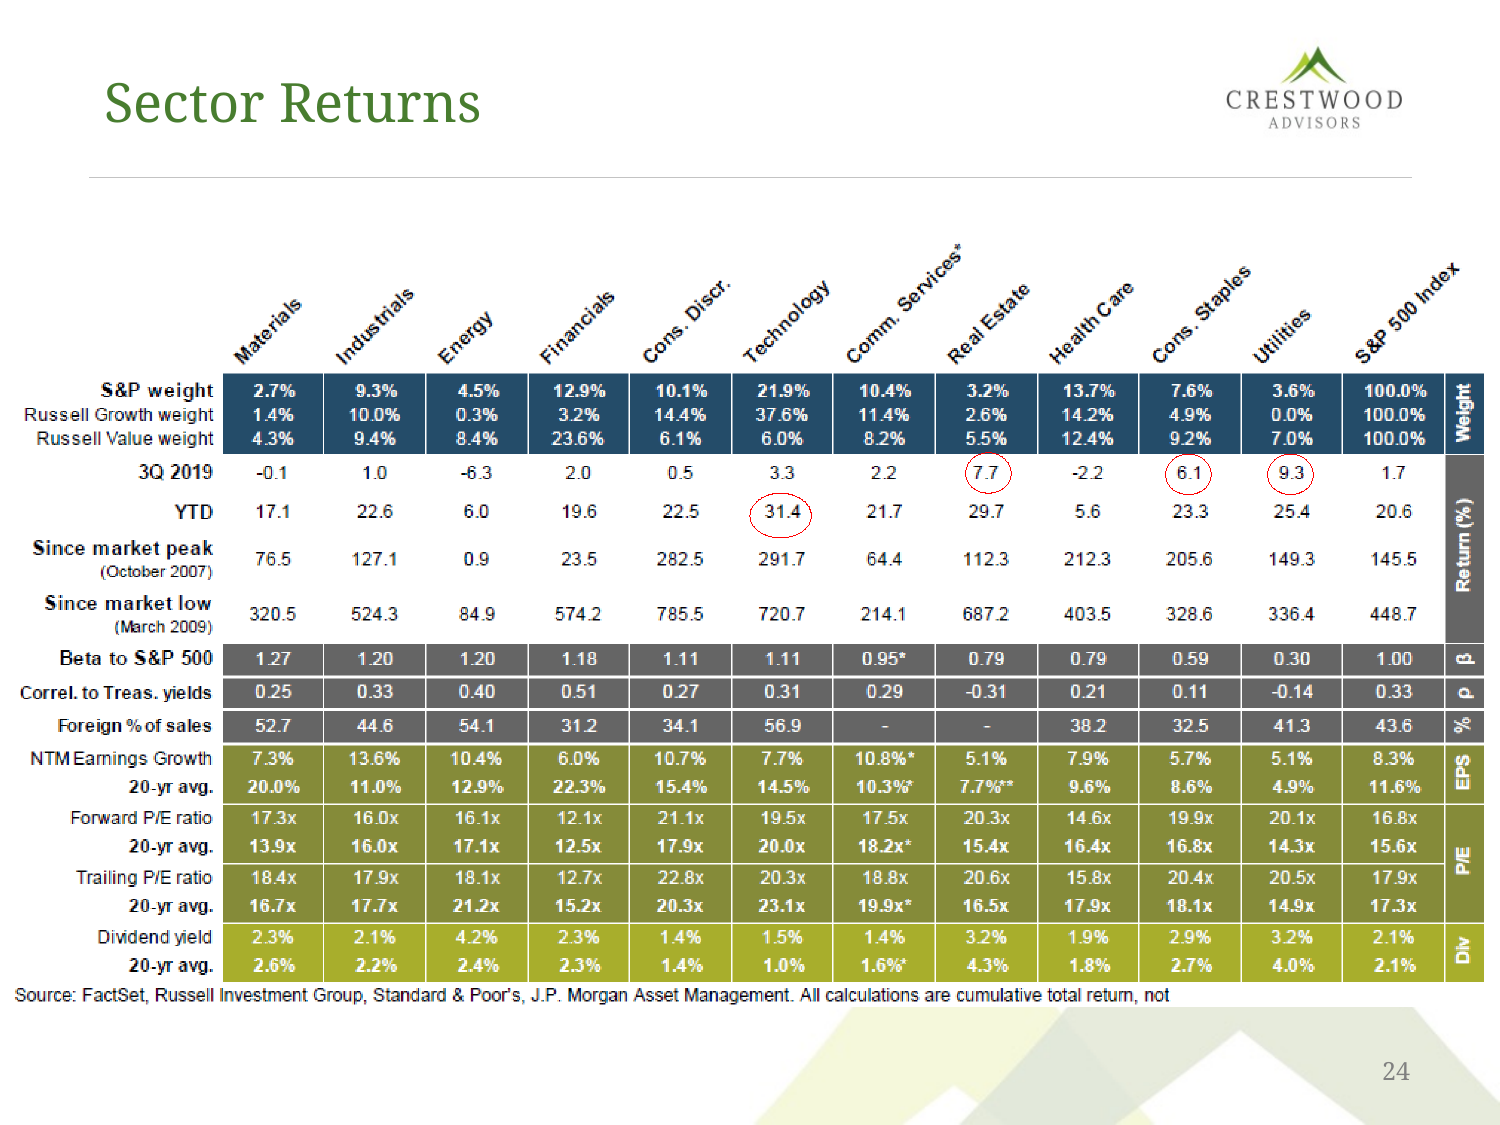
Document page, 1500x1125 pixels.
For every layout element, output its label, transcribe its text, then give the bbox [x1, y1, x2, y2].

slide_number 24 [1074, 1042, 1425, 1103]
picture [1158, 18, 1469, 161]
picture [0, 231, 1500, 1125]
title Sector Returns [89, 45, 1189, 158]
